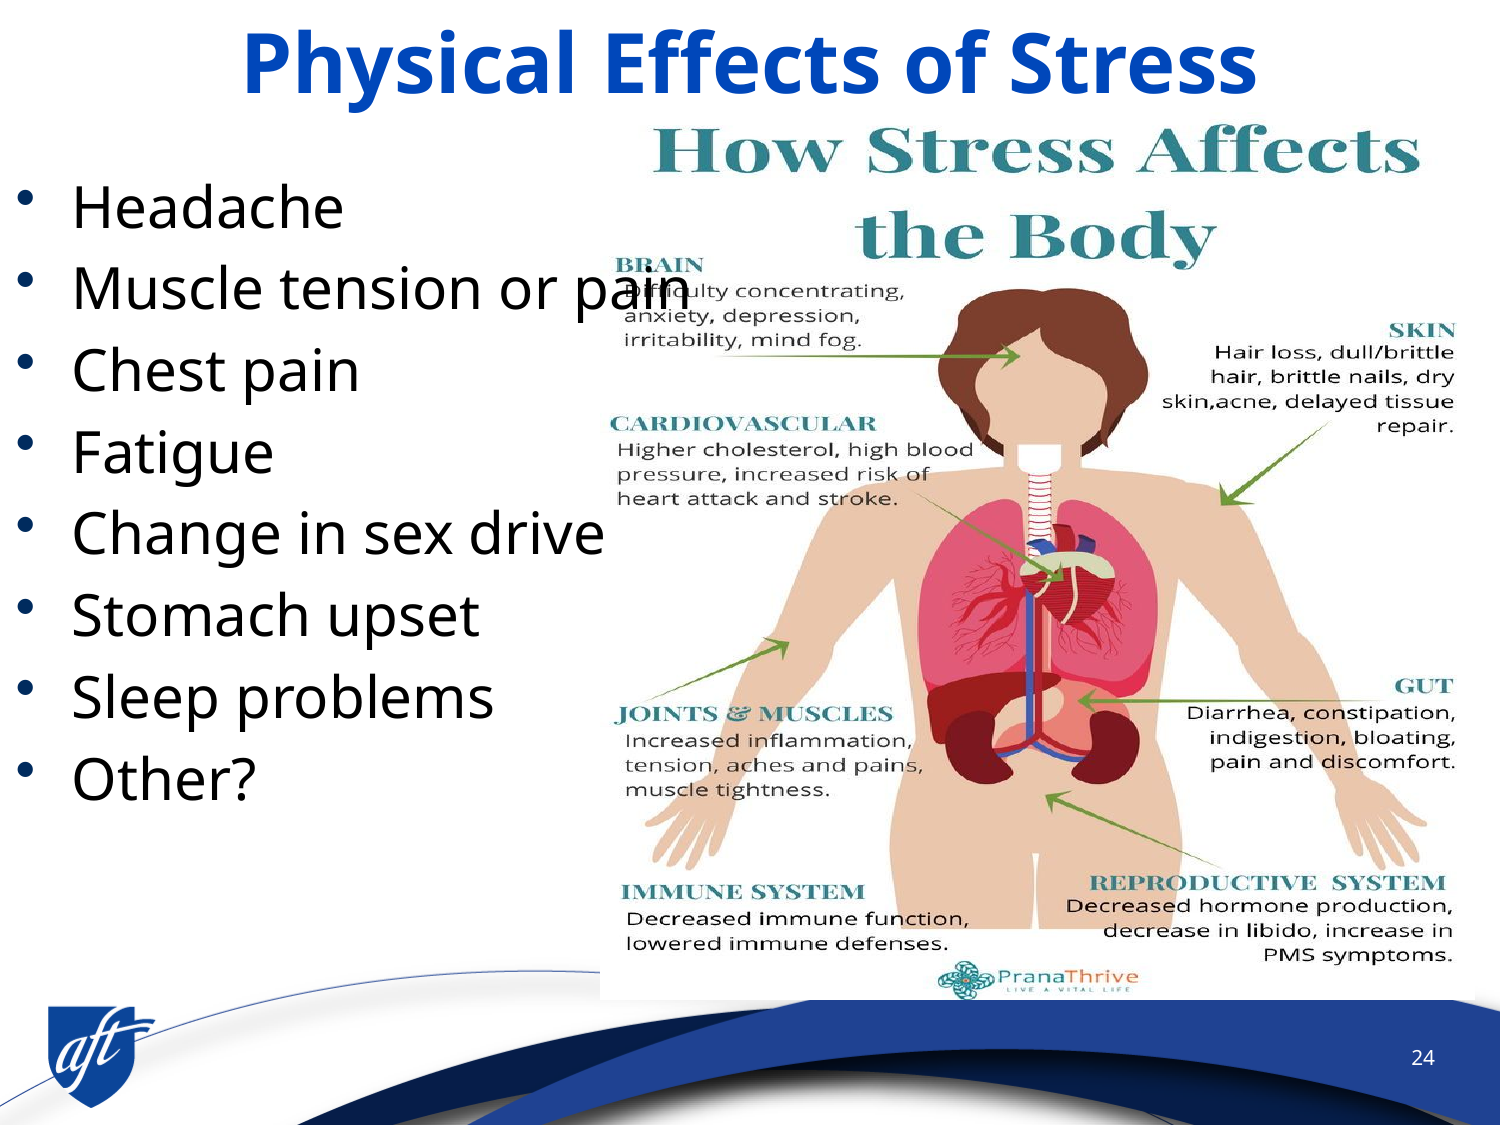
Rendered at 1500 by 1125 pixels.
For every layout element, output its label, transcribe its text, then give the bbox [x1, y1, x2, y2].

list Headache Muscle tension or pain Chest pain Fatigue Change in sex drive Stomach upset Sleep problems Other? [0, 162, 594, 938]
title Physical Effects of Stress [0, 2, 1500, 128]
slide_number 24 [1137, 1037, 1451, 1088]
picture [0, 99, 1500, 1125]
